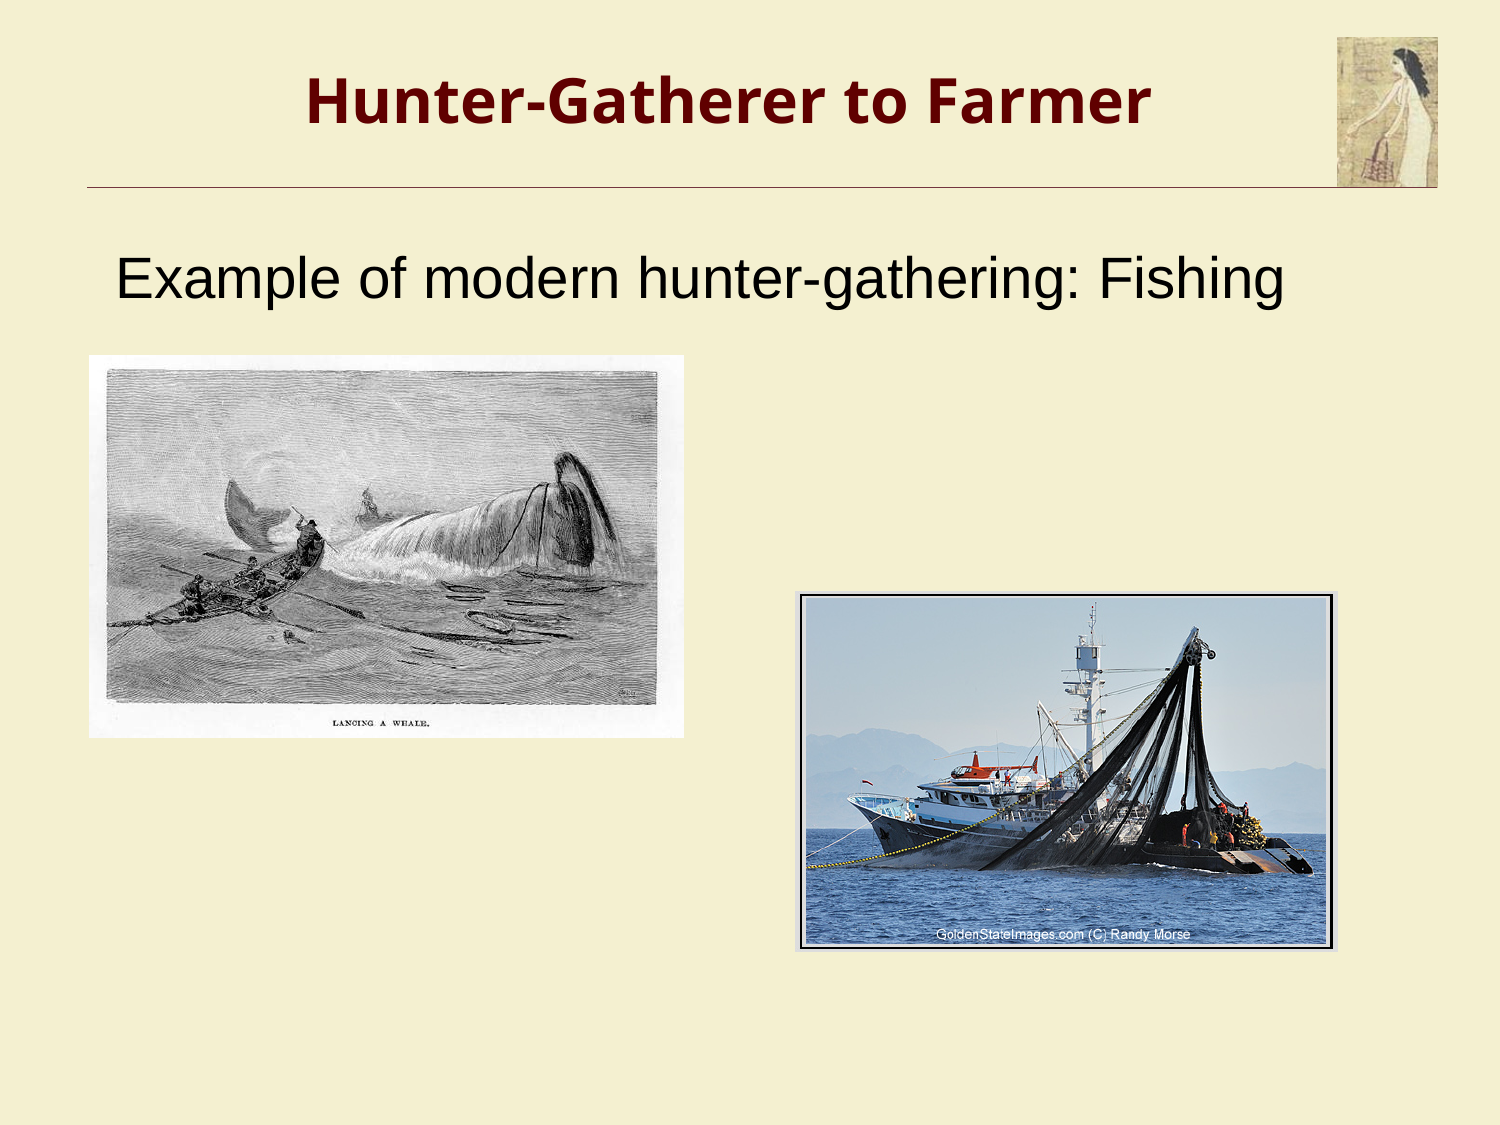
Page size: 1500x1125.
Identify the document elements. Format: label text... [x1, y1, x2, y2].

text_box Example of modern hunter-gathering: Fishing [100, 233, 1303, 319]
text_box Hunter-Gatherer to Farmer [97, 54, 1332, 180]
picture [1337, 37, 1438, 187]
picture [89, 354, 684, 738]
picture [795, 591, 1338, 953]
